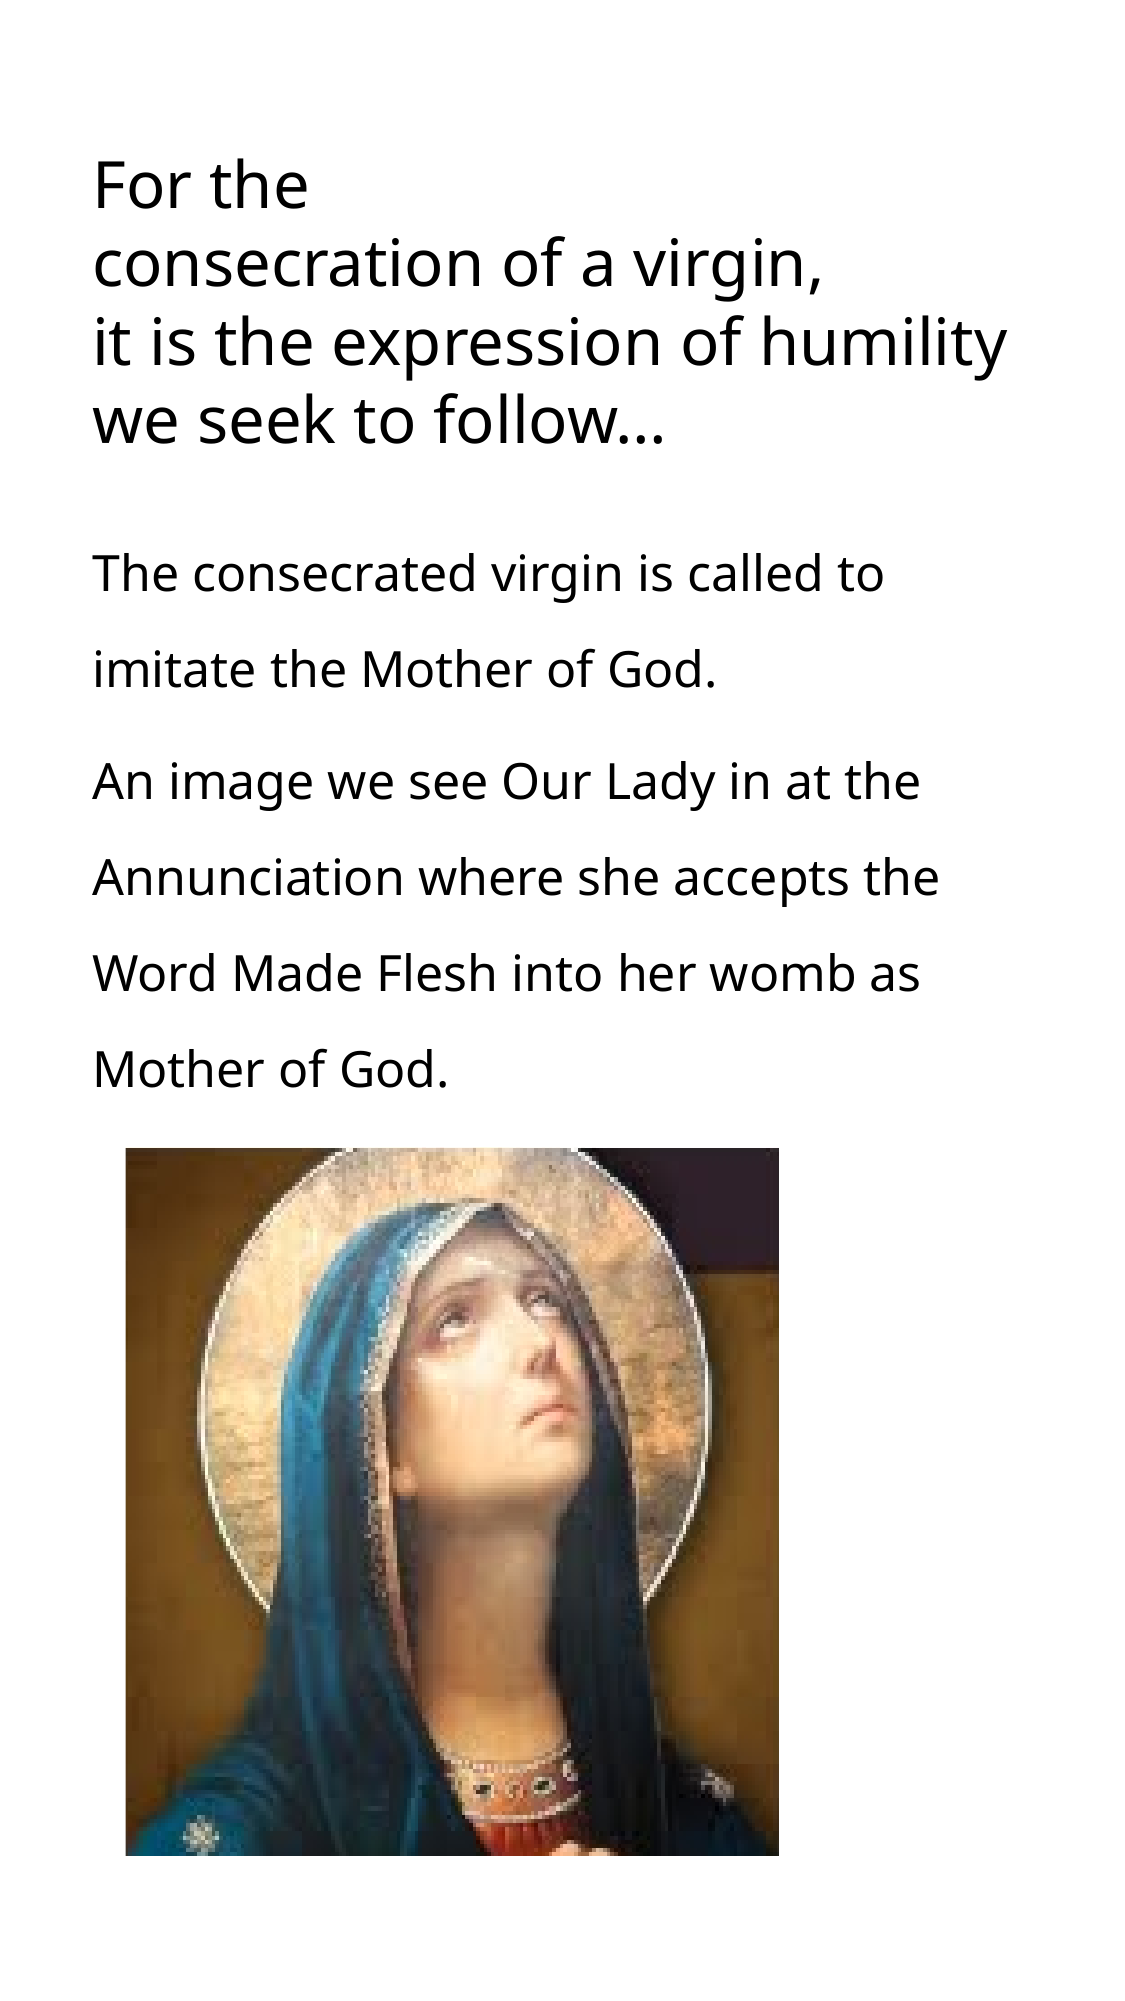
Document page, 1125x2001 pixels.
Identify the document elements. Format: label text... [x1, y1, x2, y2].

title For the consecration of a virgin, it is the expression of humility we seek to follow… [77, 106, 1048, 493]
picture [125, 1147, 779, 1856]
list The consecrated virgin is called to imitate the Mother of God. An image we see Our Lady in at the Annunciation where she accepts the Word Made Flesh into her womb as Mother of God. [77, 498, 1048, 1768]
